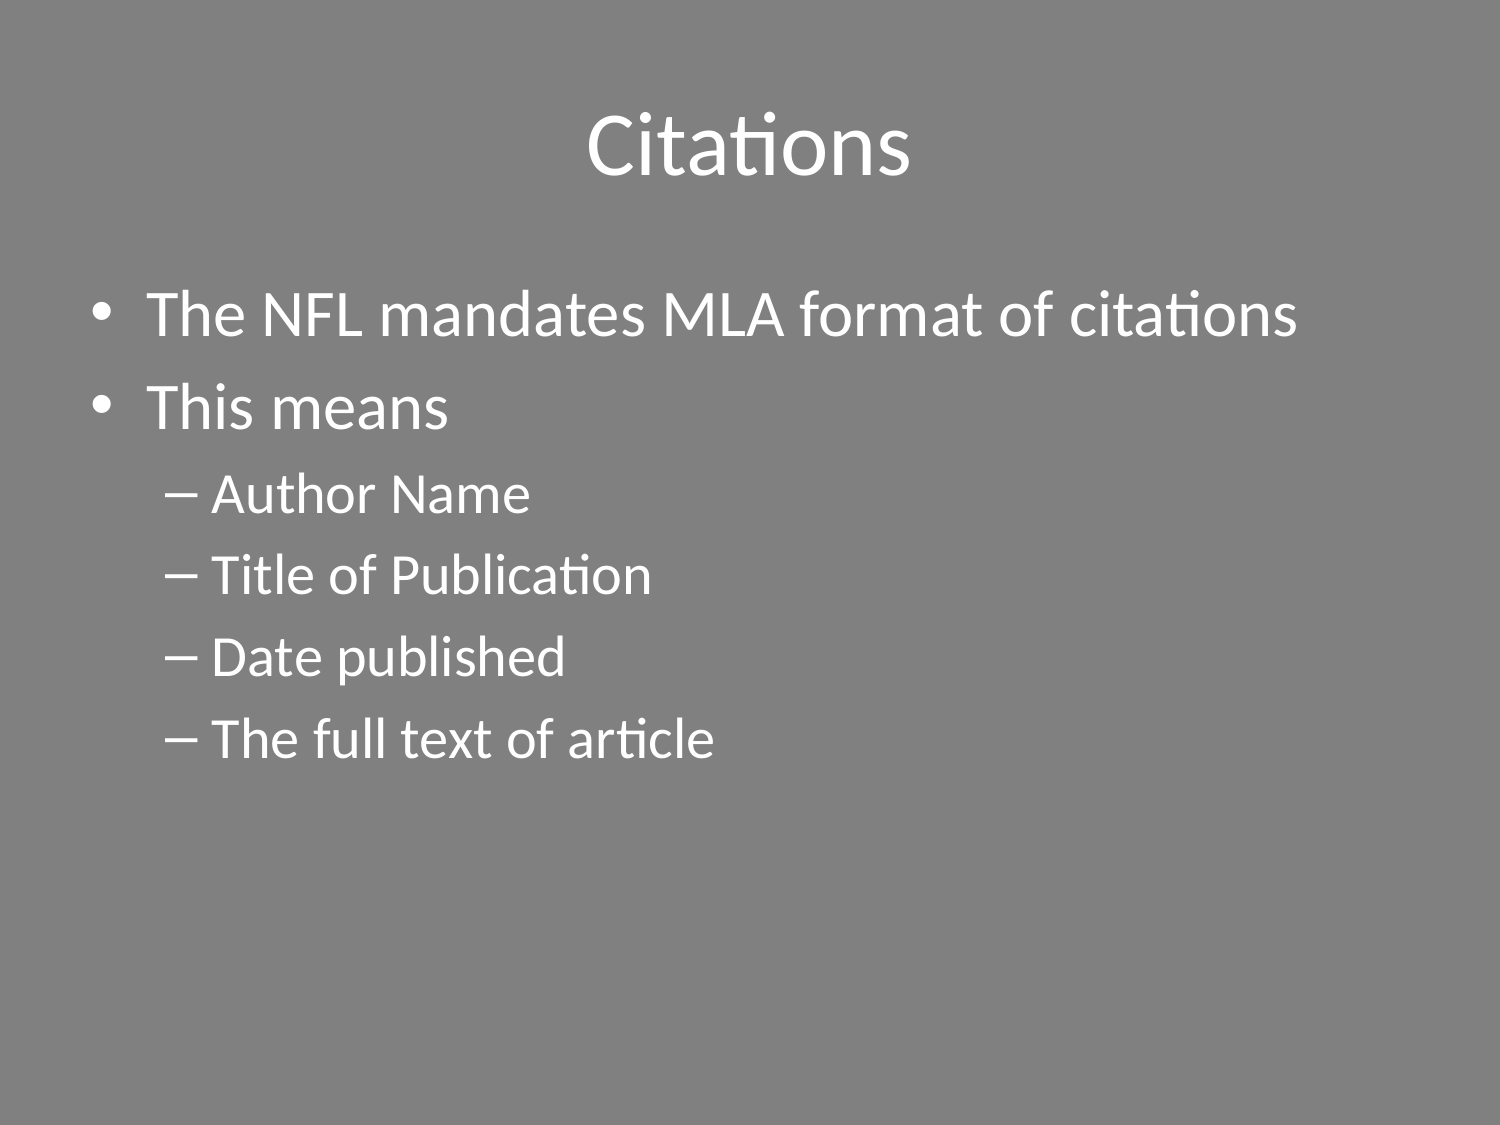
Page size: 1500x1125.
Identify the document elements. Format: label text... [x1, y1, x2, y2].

title Citations [75, 45, 1425, 233]
list The NFL mandates MLA format of citations This means Author Name Title of Publication Date published The full text of article [75, 262, 1425, 1005]
